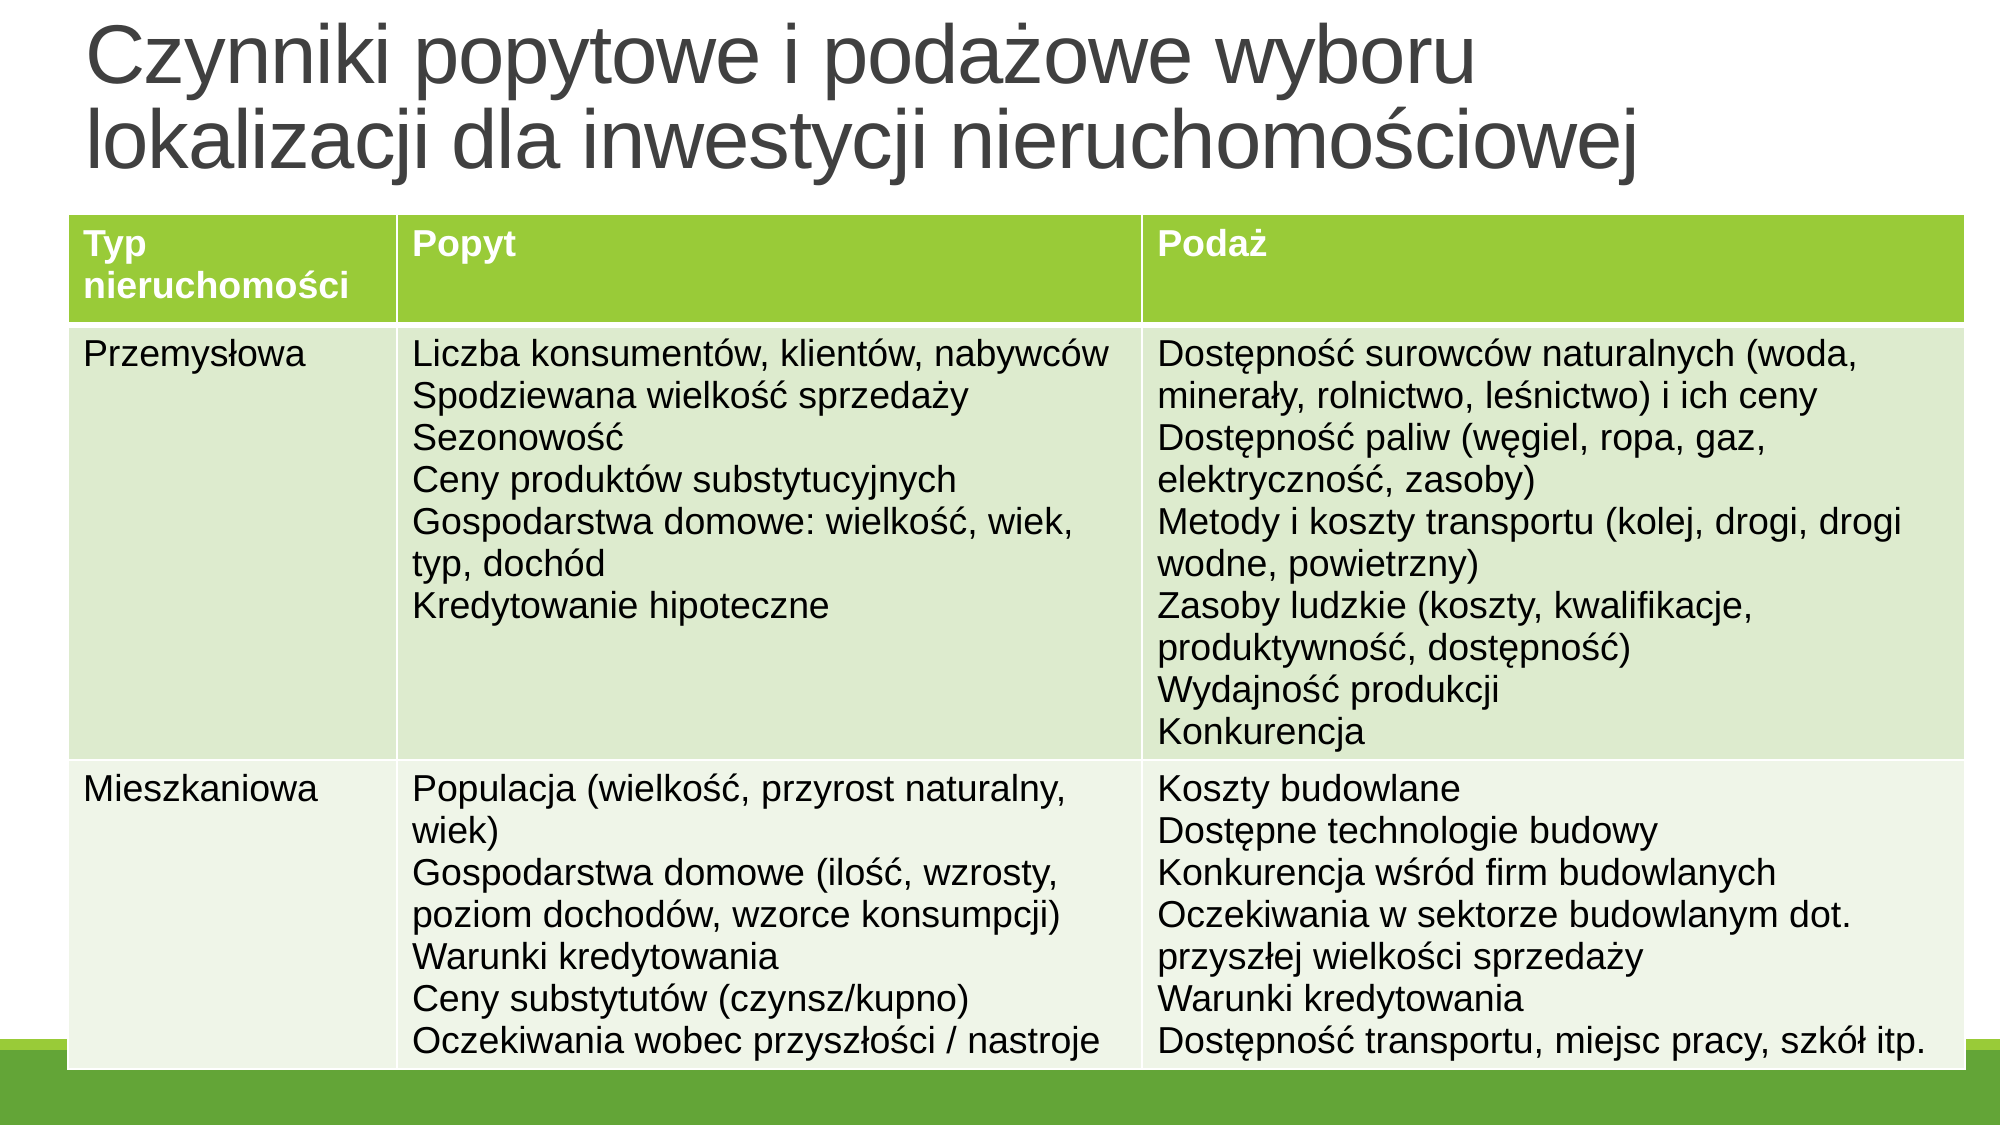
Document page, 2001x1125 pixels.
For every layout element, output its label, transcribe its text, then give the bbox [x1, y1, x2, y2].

table_cell Populacja (wielkość, przyrost naturalny, wiek) Gospodarstwa domowe (ilość, wzrosty, poziom dochodów, wzorce konsumpcji) Warunki kredytowania Ceny substytutów (czynsz/kupno) Oczekiwania wobec przyszłości / nastroje [398, 761, 1141, 1068]
table_cell Liczba konsumentów, klientów, nabywców Spodziewana wielkość sprzedaży Sezonowość Ceny produktów substytucyjnych Gospodarstwa domowe: wielkość, wiek, typ, dochód Kredytowanie hipoteczne [398, 328, 1141, 759]
title Czynniki popytowe i podażowe wyboru lokalizacji dla inwestycji nieruchomościowej [70, 0, 1721, 193]
table_header Typ nieruchomości [69, 215, 396, 322]
table_header Popyt [398, 215, 1141, 322]
table_cell Koszty budowlane Dostępne technologie budowy Konkurencja wśród firm budowlanych Oczekiwania w sektorze budowlanym dot. przyszłej wielkości sprzedaży Warunki kredytowania Dostępność transportu, miejsc pracy, szkół itp. [1143, 761, 1964, 1068]
table_cell Mieszkaniowa [69, 761, 396, 1068]
table_cell Dostępność surowców naturalnych (woda, minerały, rolnictwo, leśnictwo) i ich ceny Dostępność paliw (węgiel, ropa, gaz, elektryczność, zasoby) Metody i koszty transportu (kolej, drogi, drogi wodne, powietrzny) Zasoby ludzkie (koszty, kwalifikacje, produktywność, dostępność) Wydajność produkcji Konkurencja [1143, 328, 1964, 759]
table_cell Przemysłowa [69, 328, 396, 759]
table_header Podaż [1143, 215, 1964, 322]
